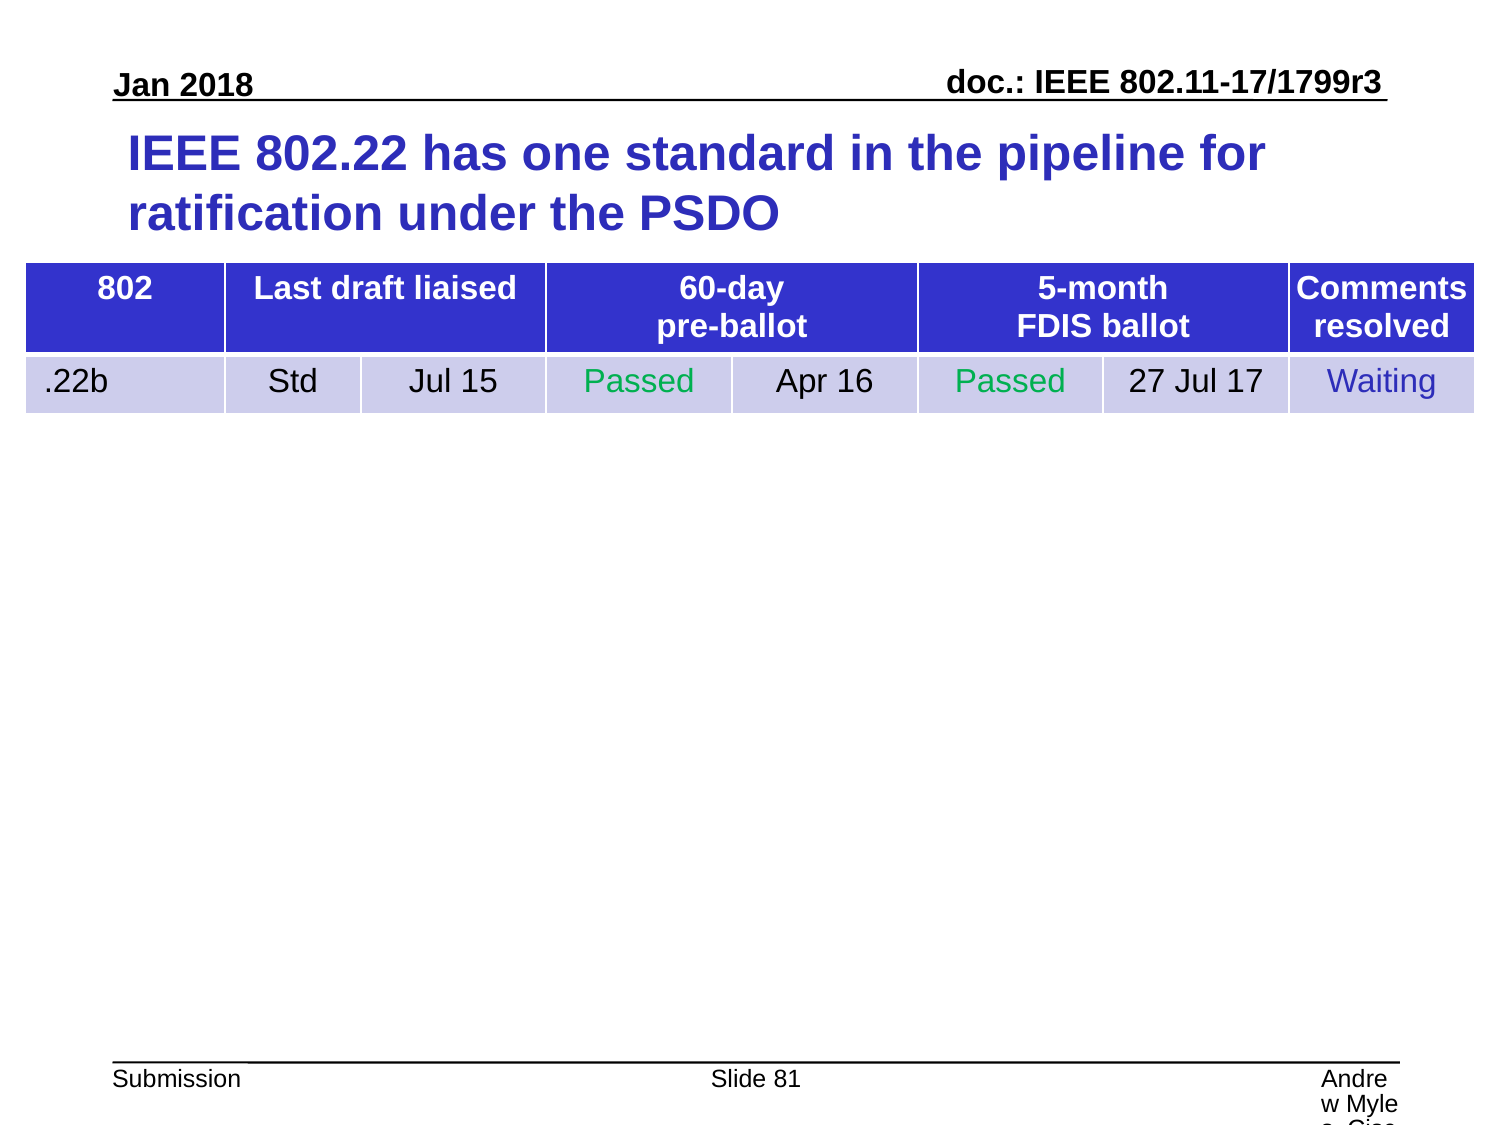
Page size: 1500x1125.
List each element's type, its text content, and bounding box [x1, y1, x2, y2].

table_cell .22b [26, 357, 224, 413]
table_cell Waiting [1290, 357, 1474, 413]
table_cell Passed [919, 357, 1102, 413]
table_cell Apr 16 [733, 357, 917, 413]
table_header 60-day pre-ballot [547, 263, 917, 352]
table_header Last draft liaised [226, 263, 545, 352]
table_cell Jul 15 [362, 357, 545, 413]
table_header 802 [26, 263, 224, 352]
slide_number Slide 81 [709, 1061, 803, 1093]
title IEEE 802.22 has one standard in the pipeline for ratification under the PSDO [112, 112, 1388, 262]
table_header 5-month FDIS ballot [919, 263, 1288, 352]
table_cell Passed [547, 357, 731, 413]
footer Andrew Myles, Cisco [1320, 1061, 1402, 1093]
table_cell Std [226, 357, 360, 413]
table_header Comments resolved [1290, 263, 1474, 352]
table_cell 27 Jul 17 [1104, 357, 1288, 413]
